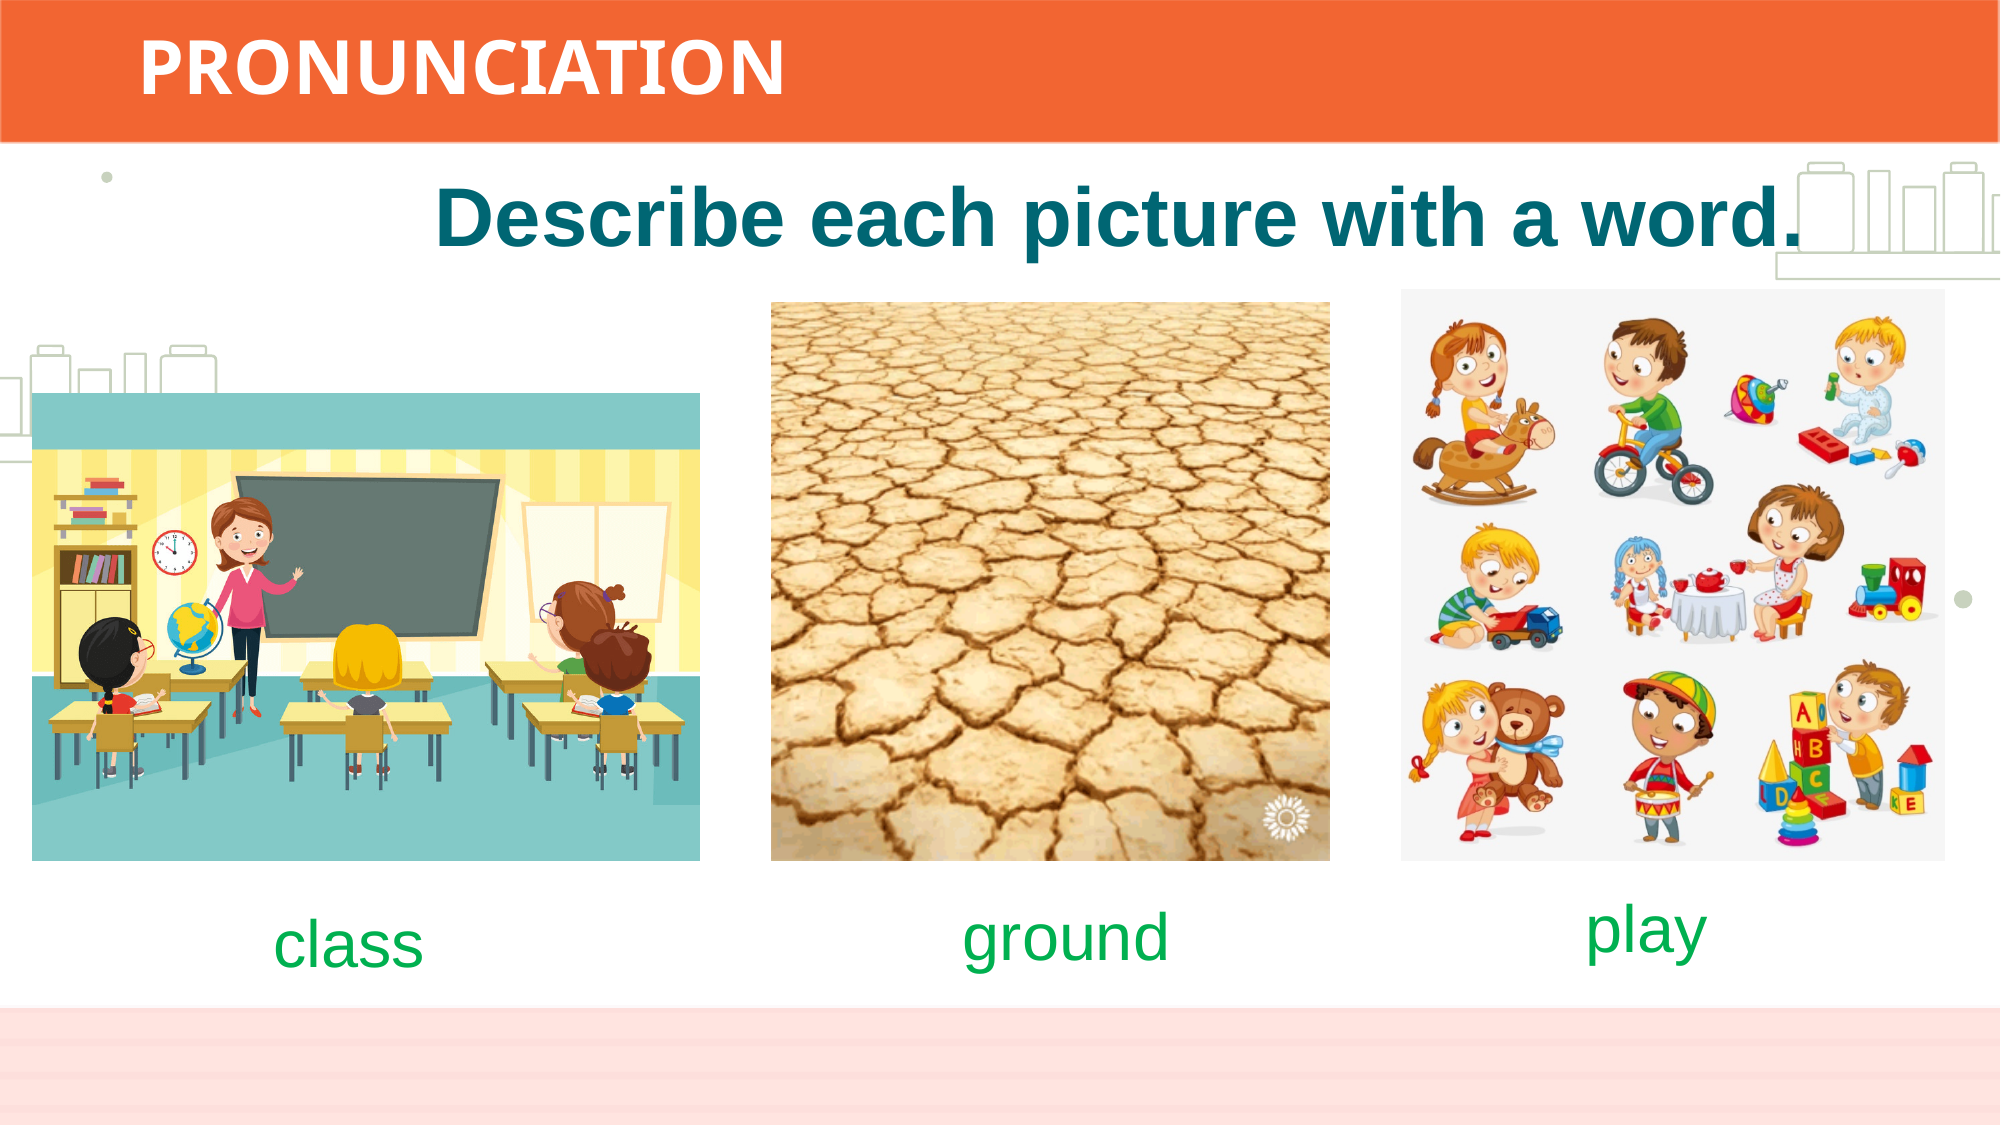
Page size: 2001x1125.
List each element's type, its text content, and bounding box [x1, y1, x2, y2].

text_box class [258, 893, 559, 988]
text_box ground [948, 886, 1248, 981]
text_box play [1571, 878, 1871, 974]
text_box Describe each picture with a word. [419, 155, 1871, 271]
picture [771, 302, 1330, 861]
picture [0, 0, 2000, 144]
picture [1400, 289, 1945, 861]
picture [32, 393, 700, 861]
